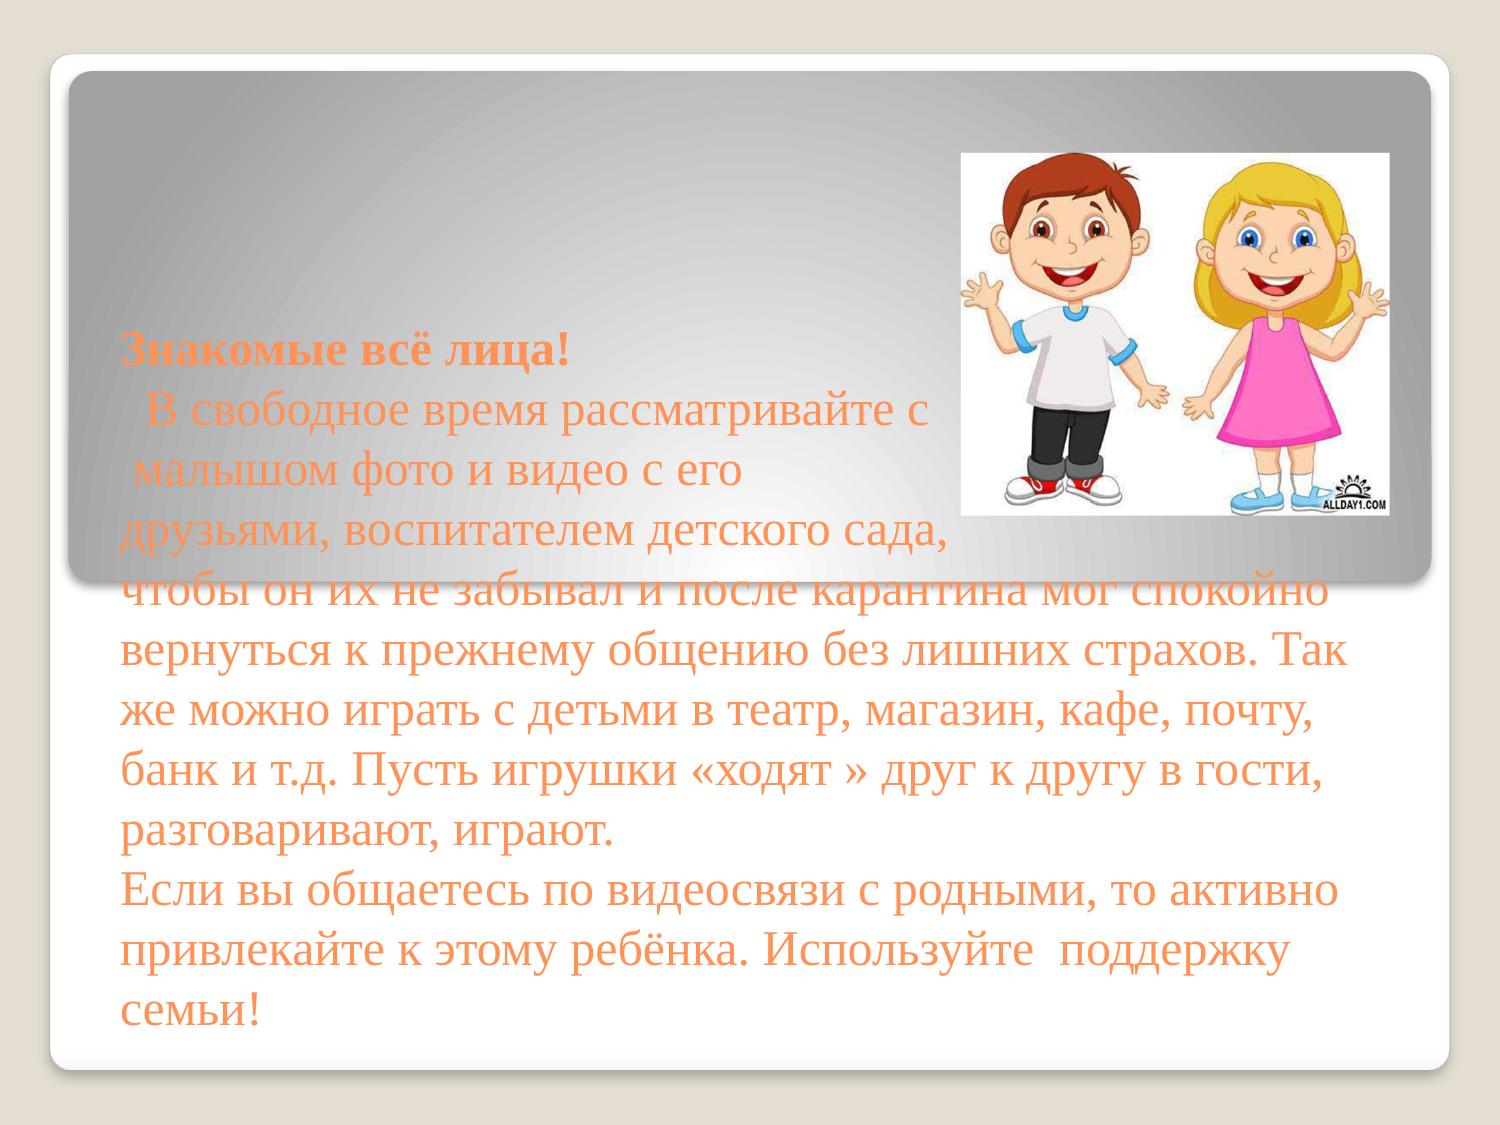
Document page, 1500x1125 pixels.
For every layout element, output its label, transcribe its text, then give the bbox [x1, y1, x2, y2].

picture [960, 152, 1390, 516]
title Знакомые всё лица! В свободное время рассматривайте с малышом фото и видео с его друзьями, воспитателем детского сада, чтобы он их не забывал и после карантина мог спокойно вернуться к прежнему общению без лишних страхов. Так же можно играть с детьми в театр, магазин, кафе, почту, банк и т.д. Пусть игрушки «ходят » друг к другу в гости, разговаривают, играют. Если вы общаетесь по видеосвязи с родными, то активно привлекайте к этому ребёнка. Используйте поддержку семьи! [112, 117, 1388, 1043]
